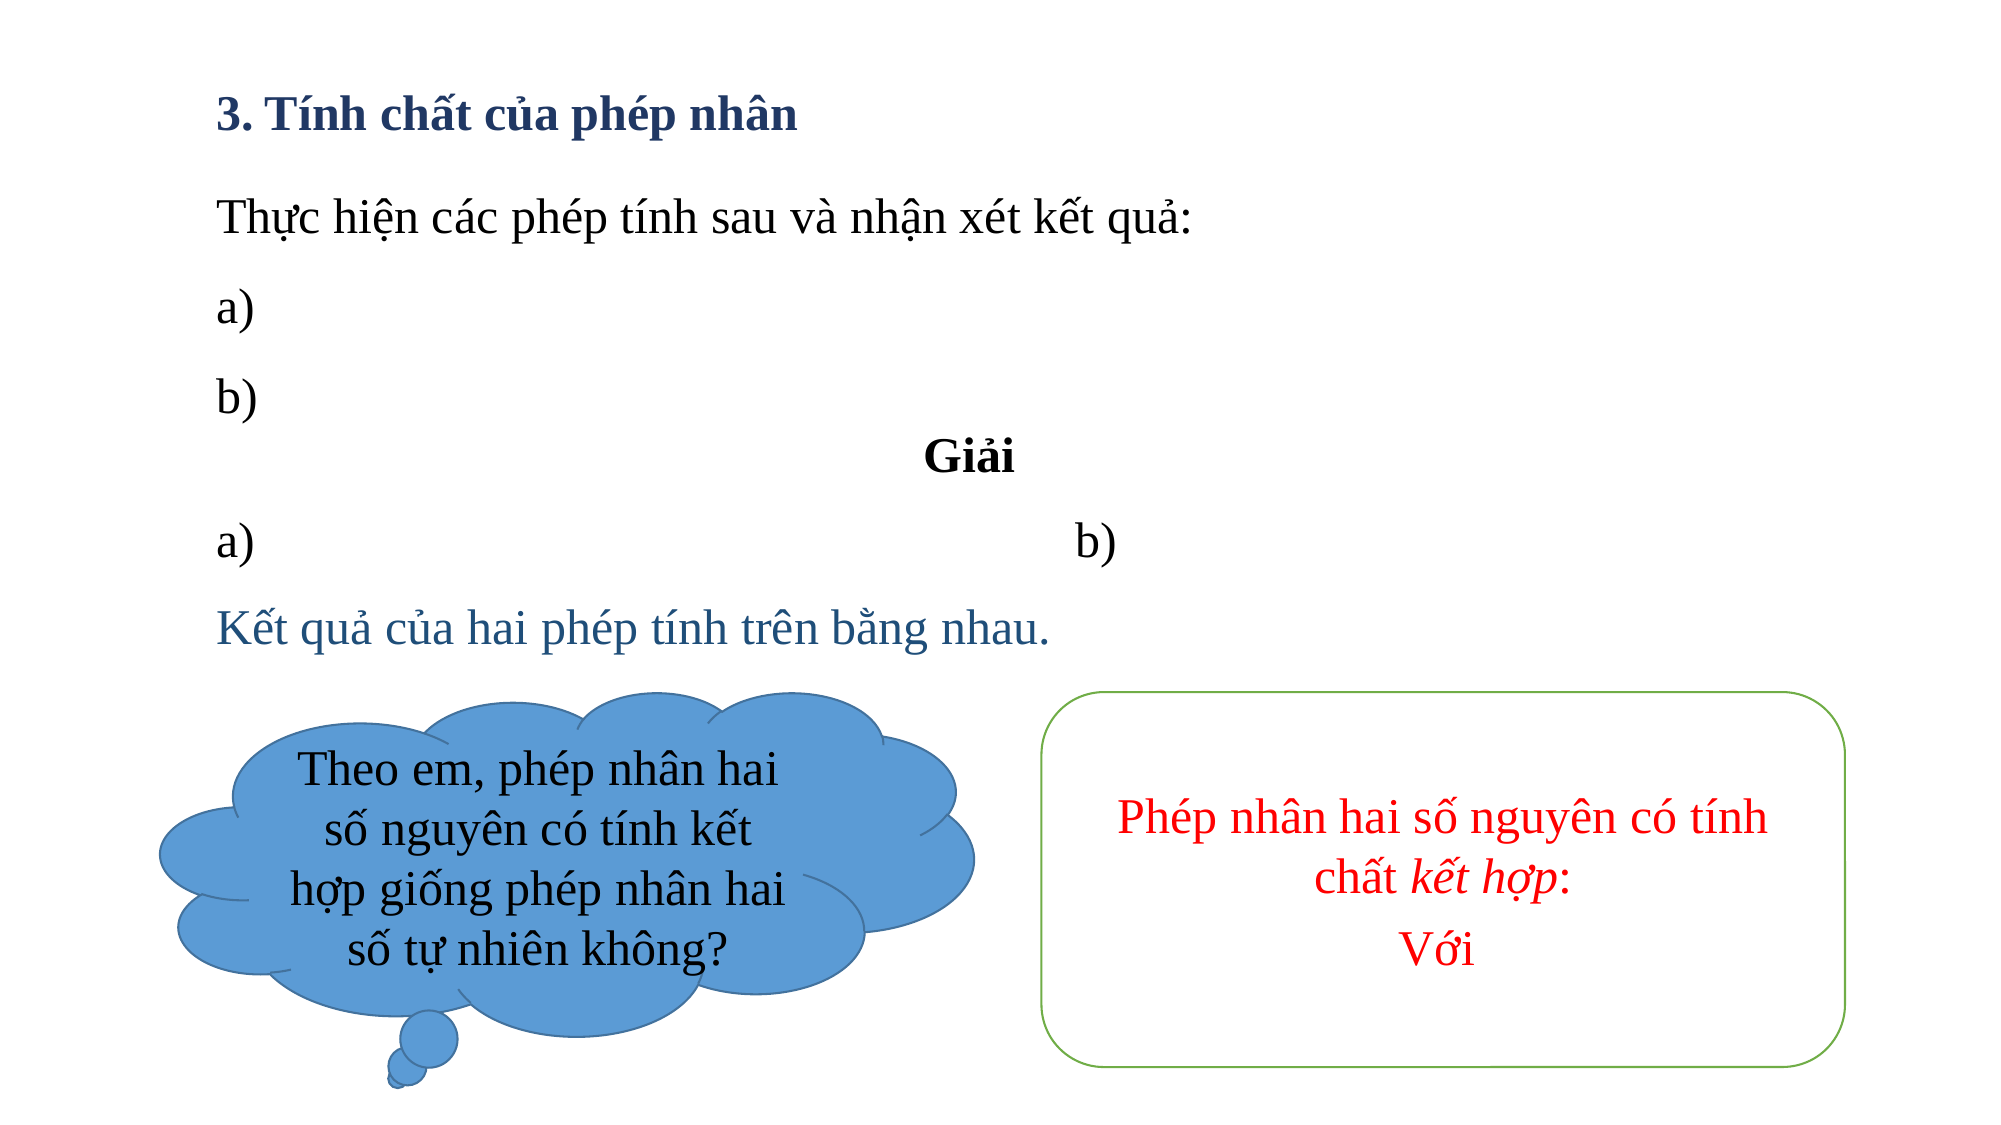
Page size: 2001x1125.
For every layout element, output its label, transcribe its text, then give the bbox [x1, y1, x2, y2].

text_box Giải [908, 415, 1040, 491]
text_box Kết quả của hai phép tính trên bằng nhau. [201, 586, 1833, 662]
text_box Theo em, phép nhân hai số nguyên có tính kết hợp giống phép nhân hai số tự nhiên không? [158, 692, 976, 1090]
text_box 3. Tính chất của phép nhân [201, 72, 1672, 148]
